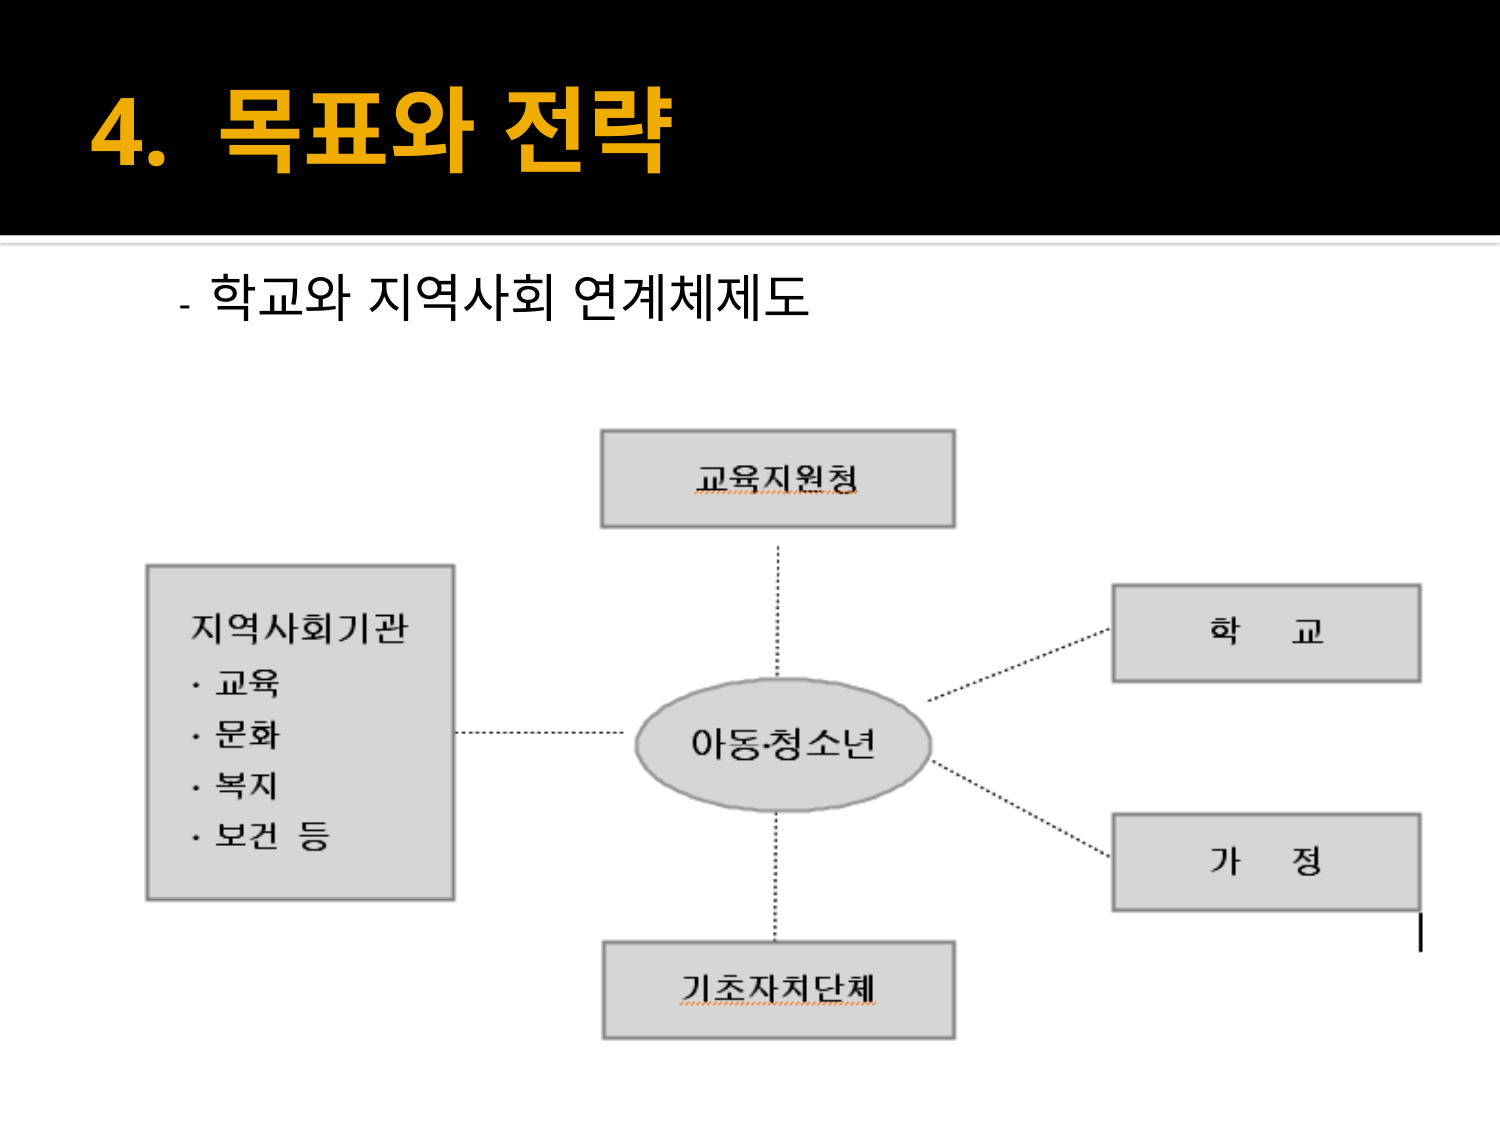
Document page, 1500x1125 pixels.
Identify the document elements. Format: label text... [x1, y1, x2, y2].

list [35, 386, 1500, 1082]
title 4. 목표와 전략 [75, 25, 1425, 231]
text_box - 학교와 지역사회 연계체제도 [163, 257, 868, 335]
